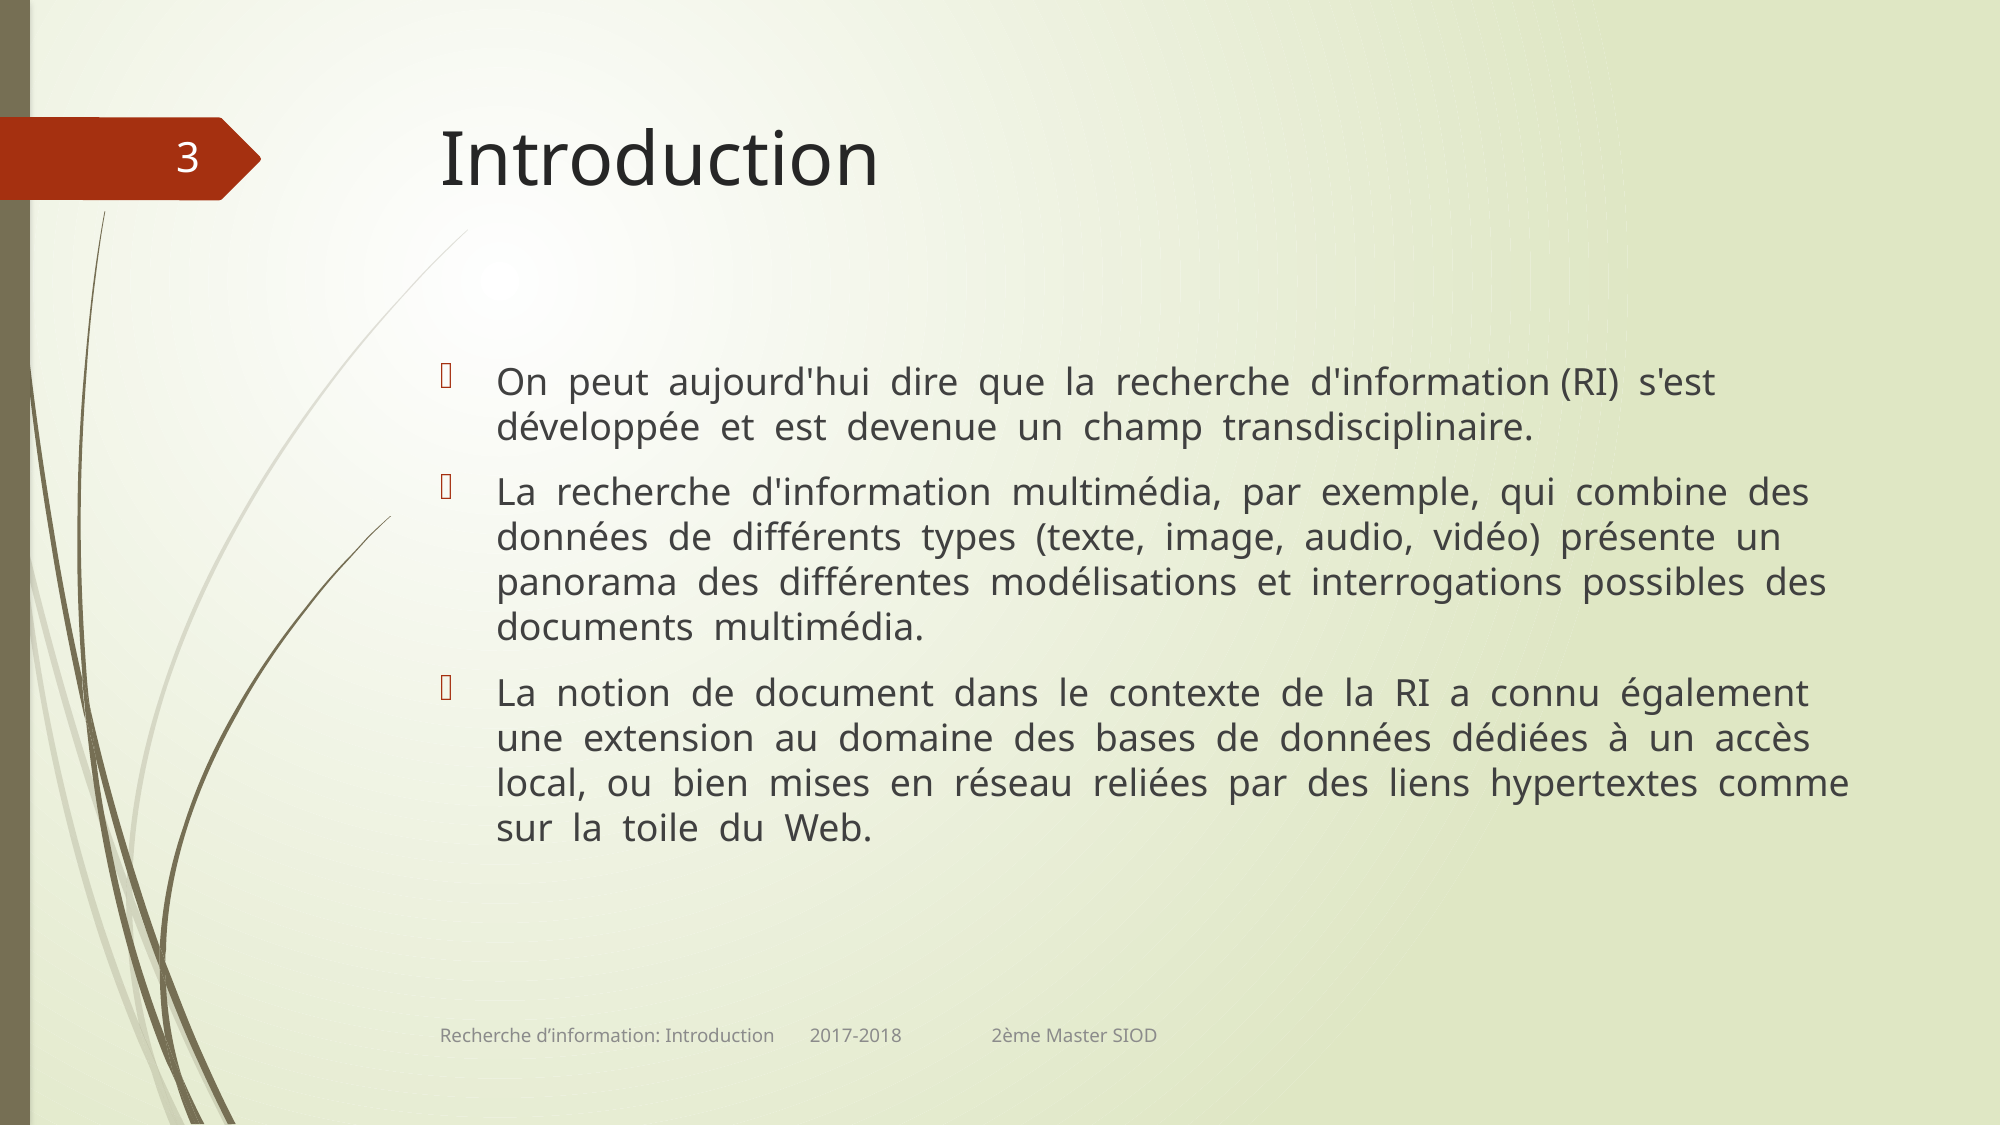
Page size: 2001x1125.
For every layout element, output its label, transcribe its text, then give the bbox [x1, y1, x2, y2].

footer Recherche d’information: Introduction 2017-2018 2ème Master SIOD [424, 1006, 1675, 1067]
title Introduction [425, 102, 1888, 313]
list On peut aujourd'hui dire que la recherche d'information (RI) s'est développée et est devenue un champ transdisciplinaire. La recherche d'information multimédia, par exemple, qui combine des données de différents types (texte, image, audio, vidéo) présente un panorama des différentes modélisations et interrogations possibles des documents multimédia. La notion de document dans le contexte de la RI a connu également une extension au domaine des bases de données dédiées à un accès local, ou bien mises en réseau reliées par des liens hypertextes comme sur la toile du Web. [424, 350, 1888, 970]
slide_number 3 [87, 129, 216, 190]
